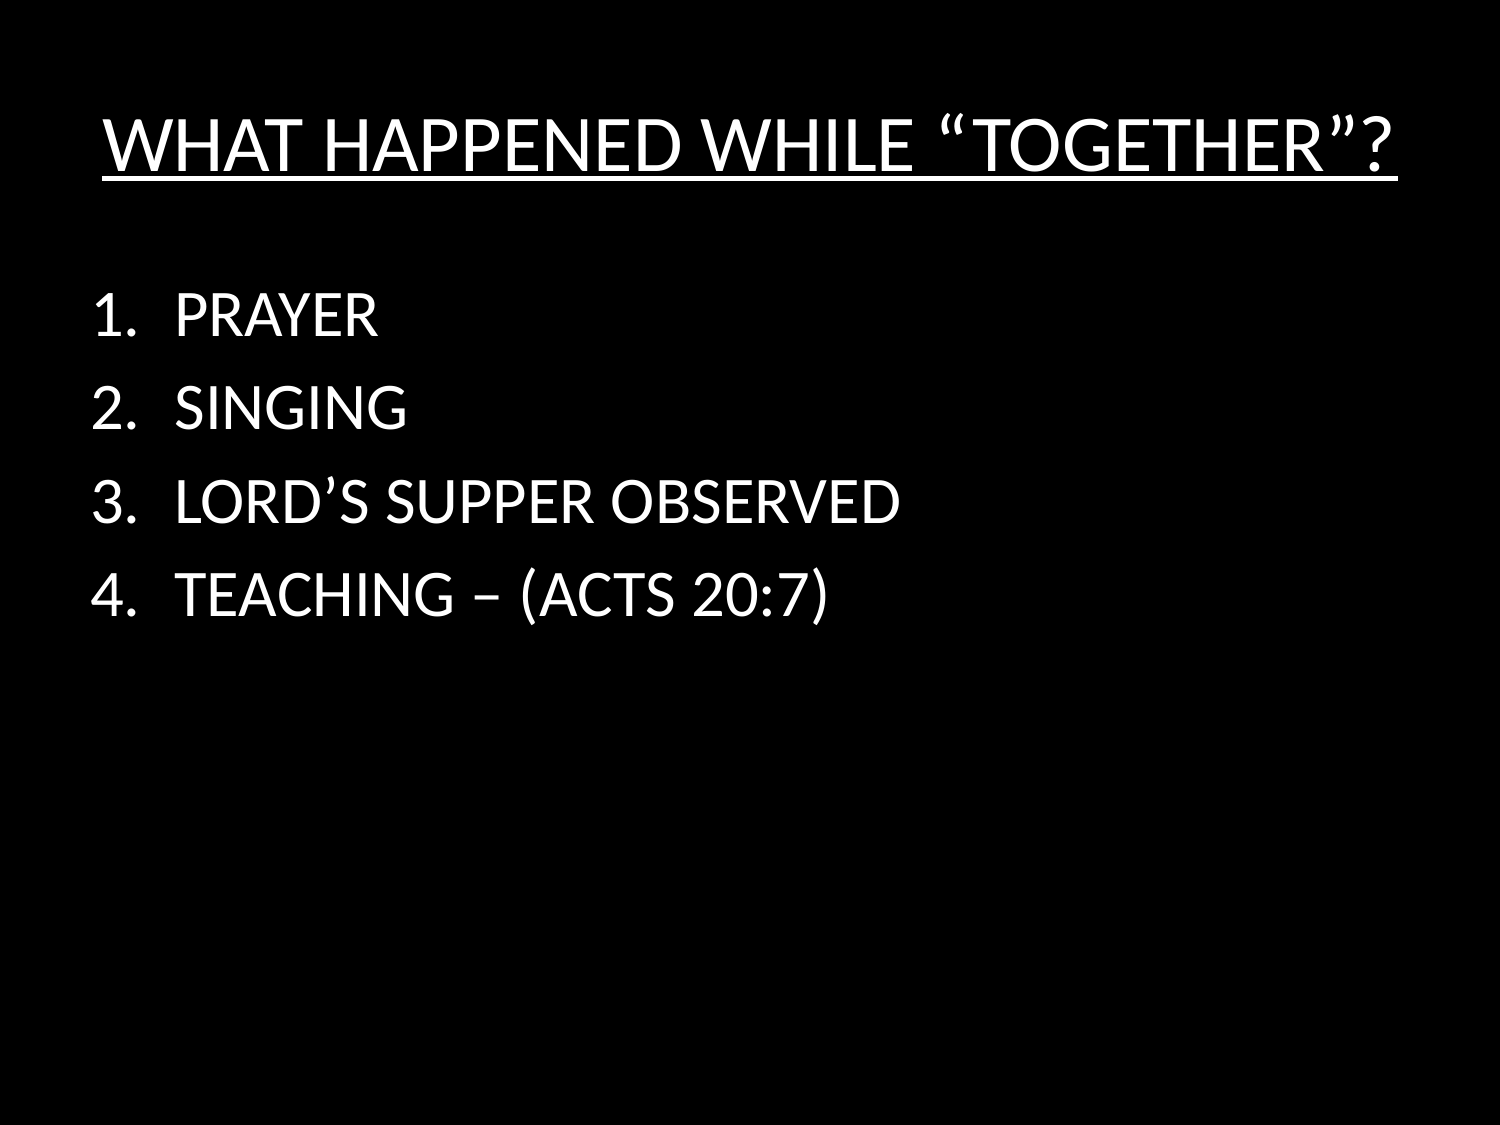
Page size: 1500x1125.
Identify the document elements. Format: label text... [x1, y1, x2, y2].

title WHAT HAPPENED WHILE “TOGETHER”? [75, 45, 1425, 233]
list PRAYER SINGING LORD’S SUPPER OBSERVED TEACHING – (ACTS 20:7) [75, 262, 1425, 1005]
